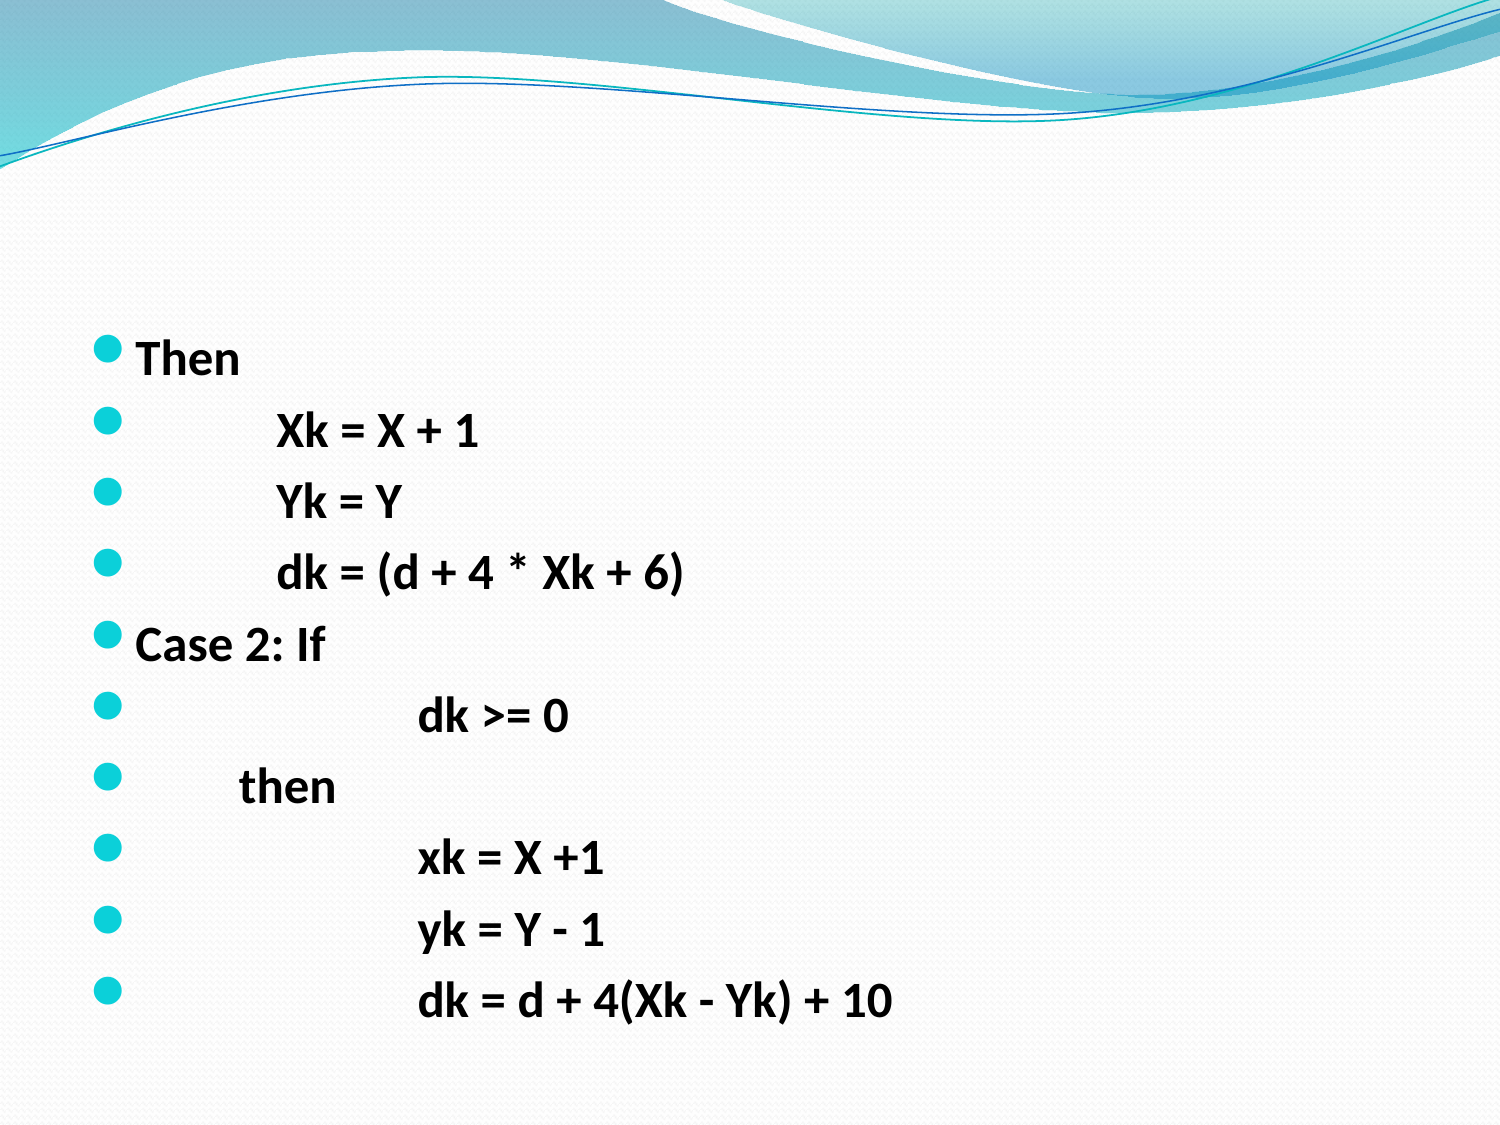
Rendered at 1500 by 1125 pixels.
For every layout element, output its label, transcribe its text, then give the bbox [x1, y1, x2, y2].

list Then Xk = X + 1 Yk = Y dk = (d + 4 * Xk + 6) Case 2: If dk >= 0 then xk = X +1 yk = Y - 1 dk = d + 4(Xk - Yk) + 10 [75, 317, 1425, 1038]
